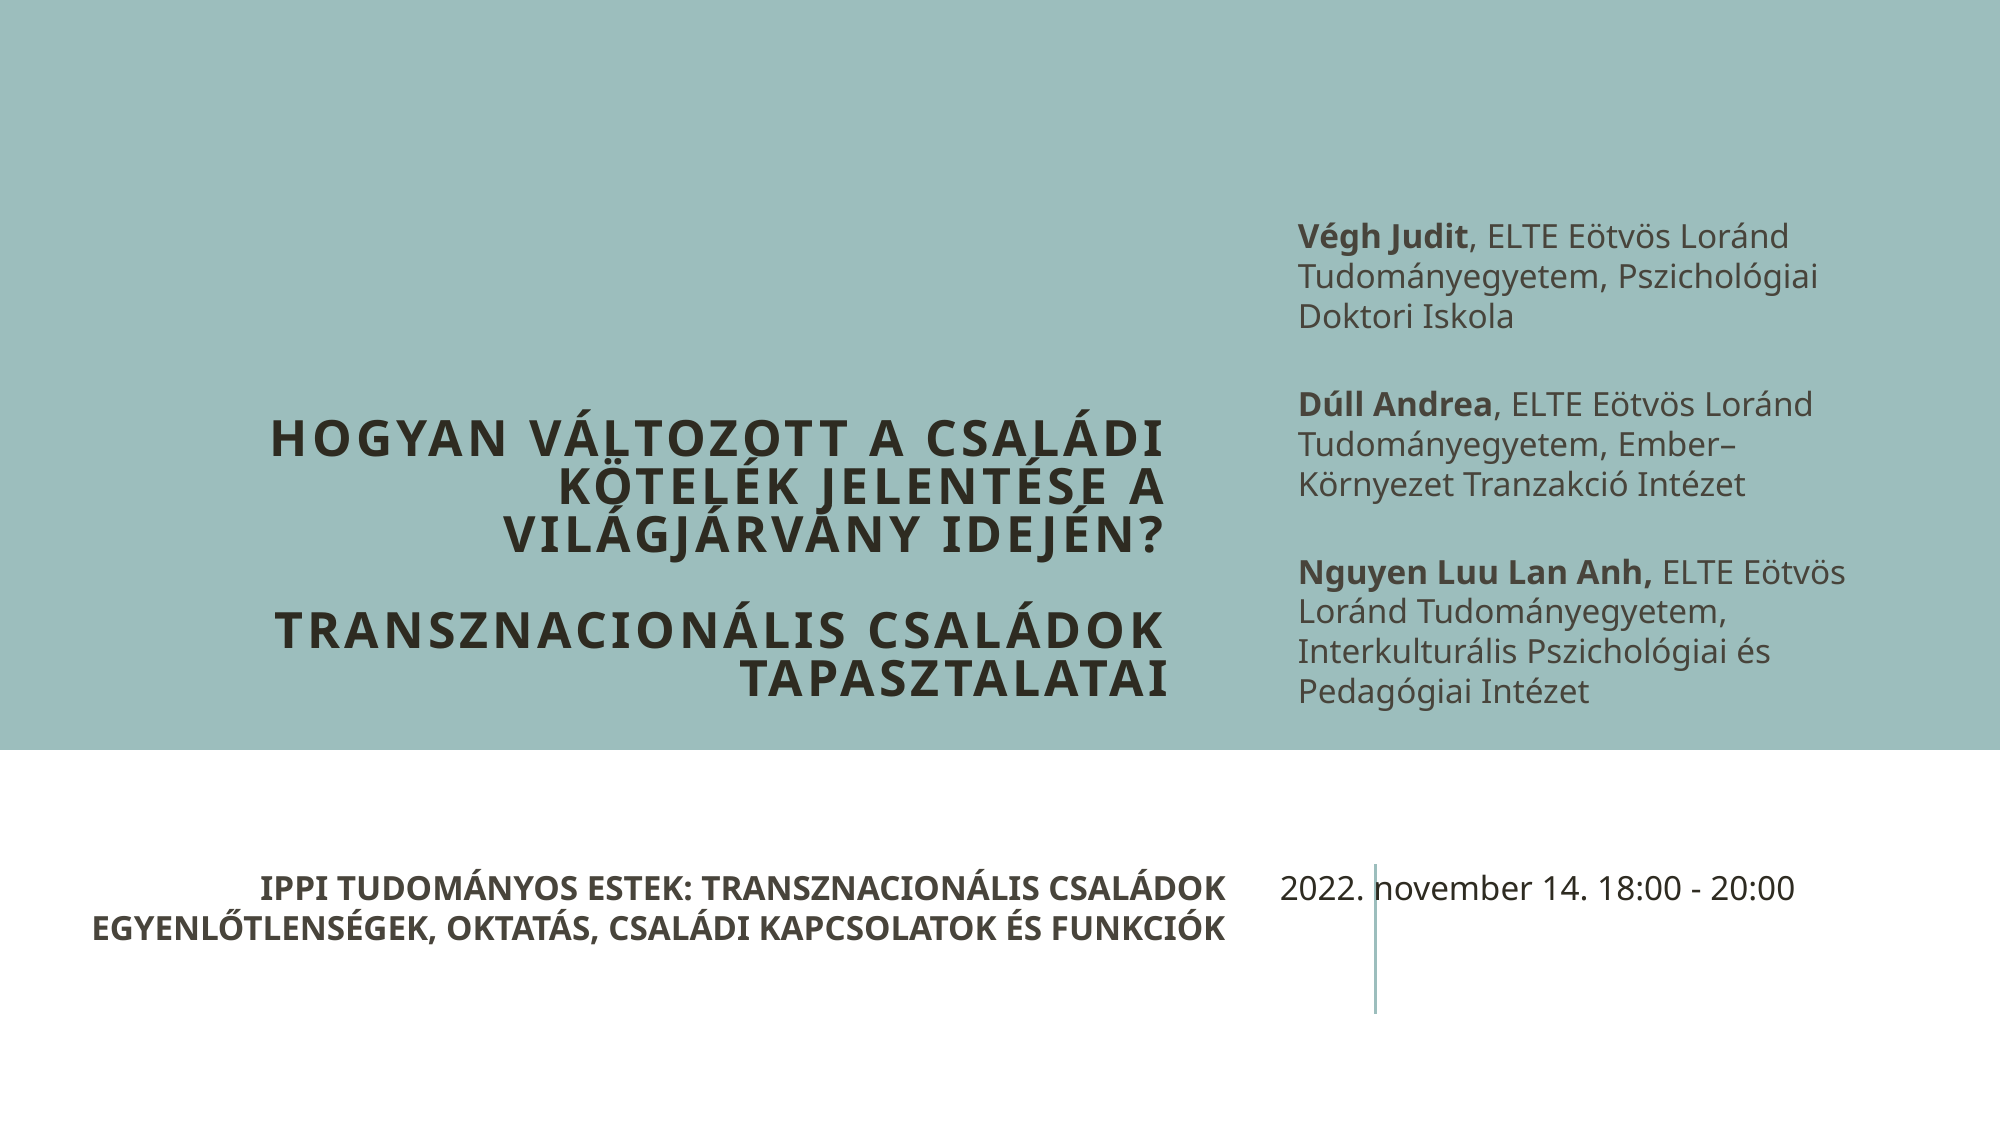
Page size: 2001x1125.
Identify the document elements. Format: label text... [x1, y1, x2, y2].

text_box IPPI TUDOMÁNYOS ESTEK: TRANSZNACIONÁLIS CSALÁDOK EGYENLŐTLENSÉGEK, OKTATÁS, CSALÁDI KAPCSOLATOK ÉS FUNKCIÓK [76, 860, 1242, 995]
subtitle Végh Judit, ELTE Eötvös Loránd Tudományegyetem, Pszichológiai Doktori Iskola Dúll Andrea, ELTE Eötvös Loránd Tudományegyetem, Ember–Környezet Tranzakció Intézet Nguyen Luu Lan Anh, ELTE Eötvös Loránd Tudományegyetem, Interkulturális Pszichológiai és Pedagógiai Intézet [1282, 65, 1865, 861]
text_box 2022. november 14. 18:00 - 20:00 [1264, 860, 1811, 915]
title Hogyan változott a családi kötelék jelentése a világjárvány idején? Transznacionális családok tapasztalatai [210, 177, 1184, 860]
